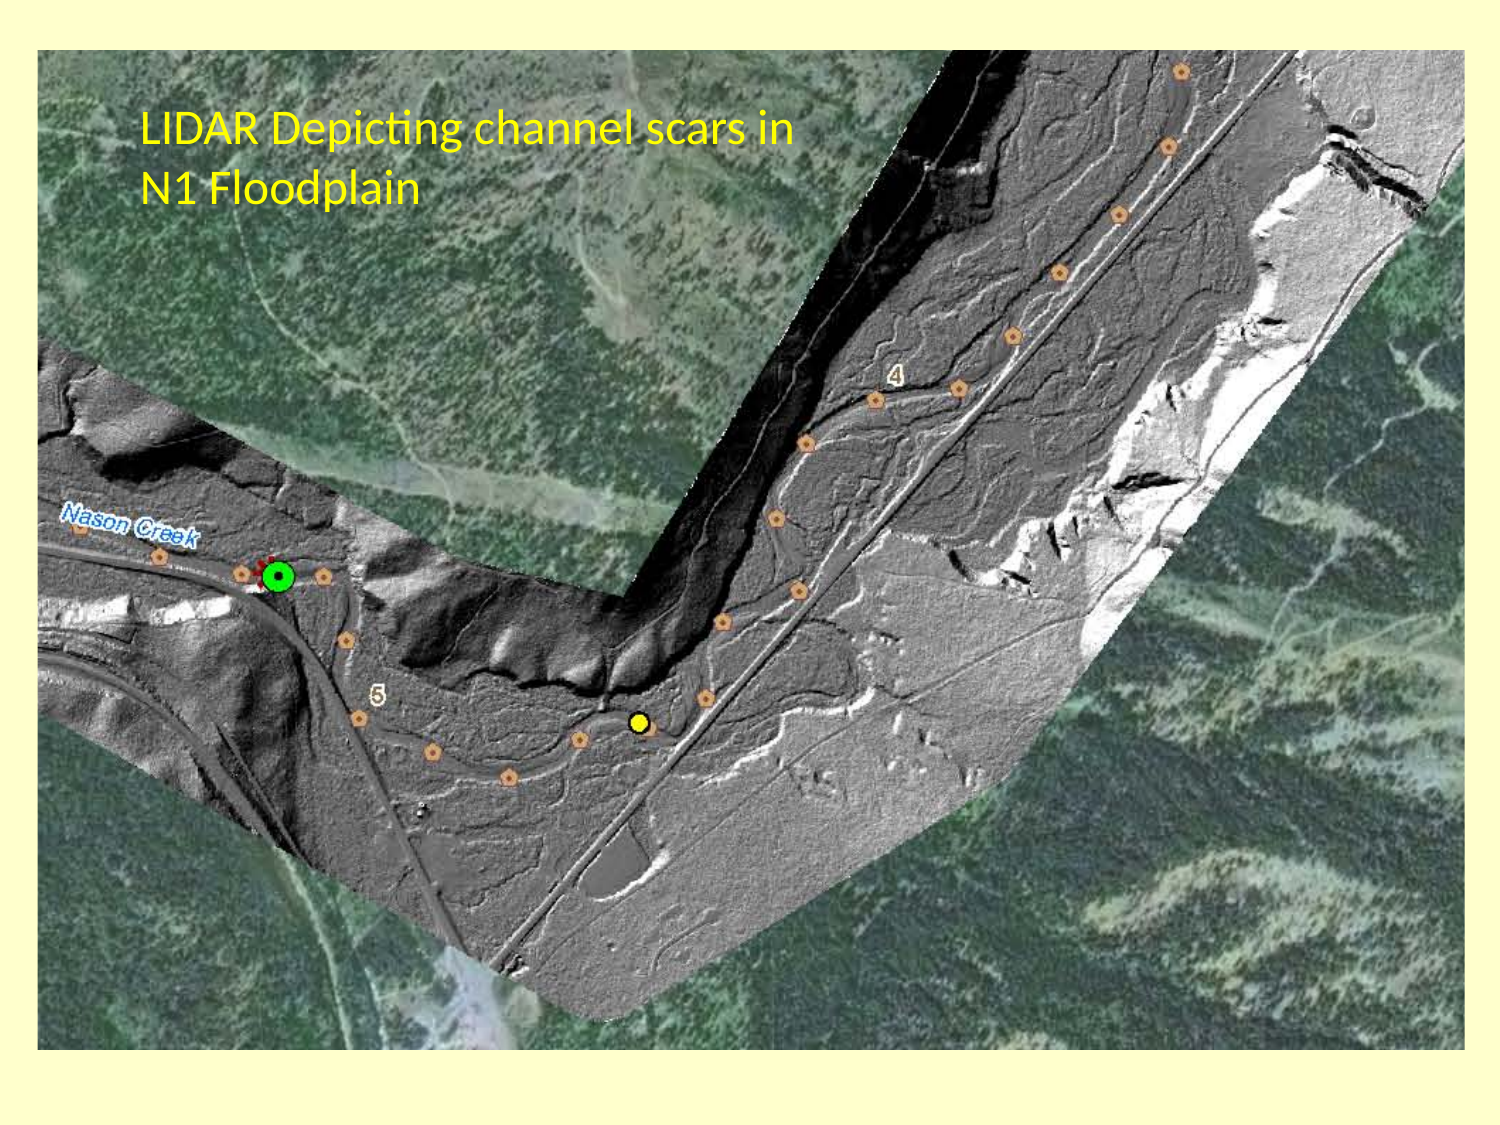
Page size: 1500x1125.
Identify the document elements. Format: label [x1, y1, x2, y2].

picture [37, 49, 1465, 1051]
